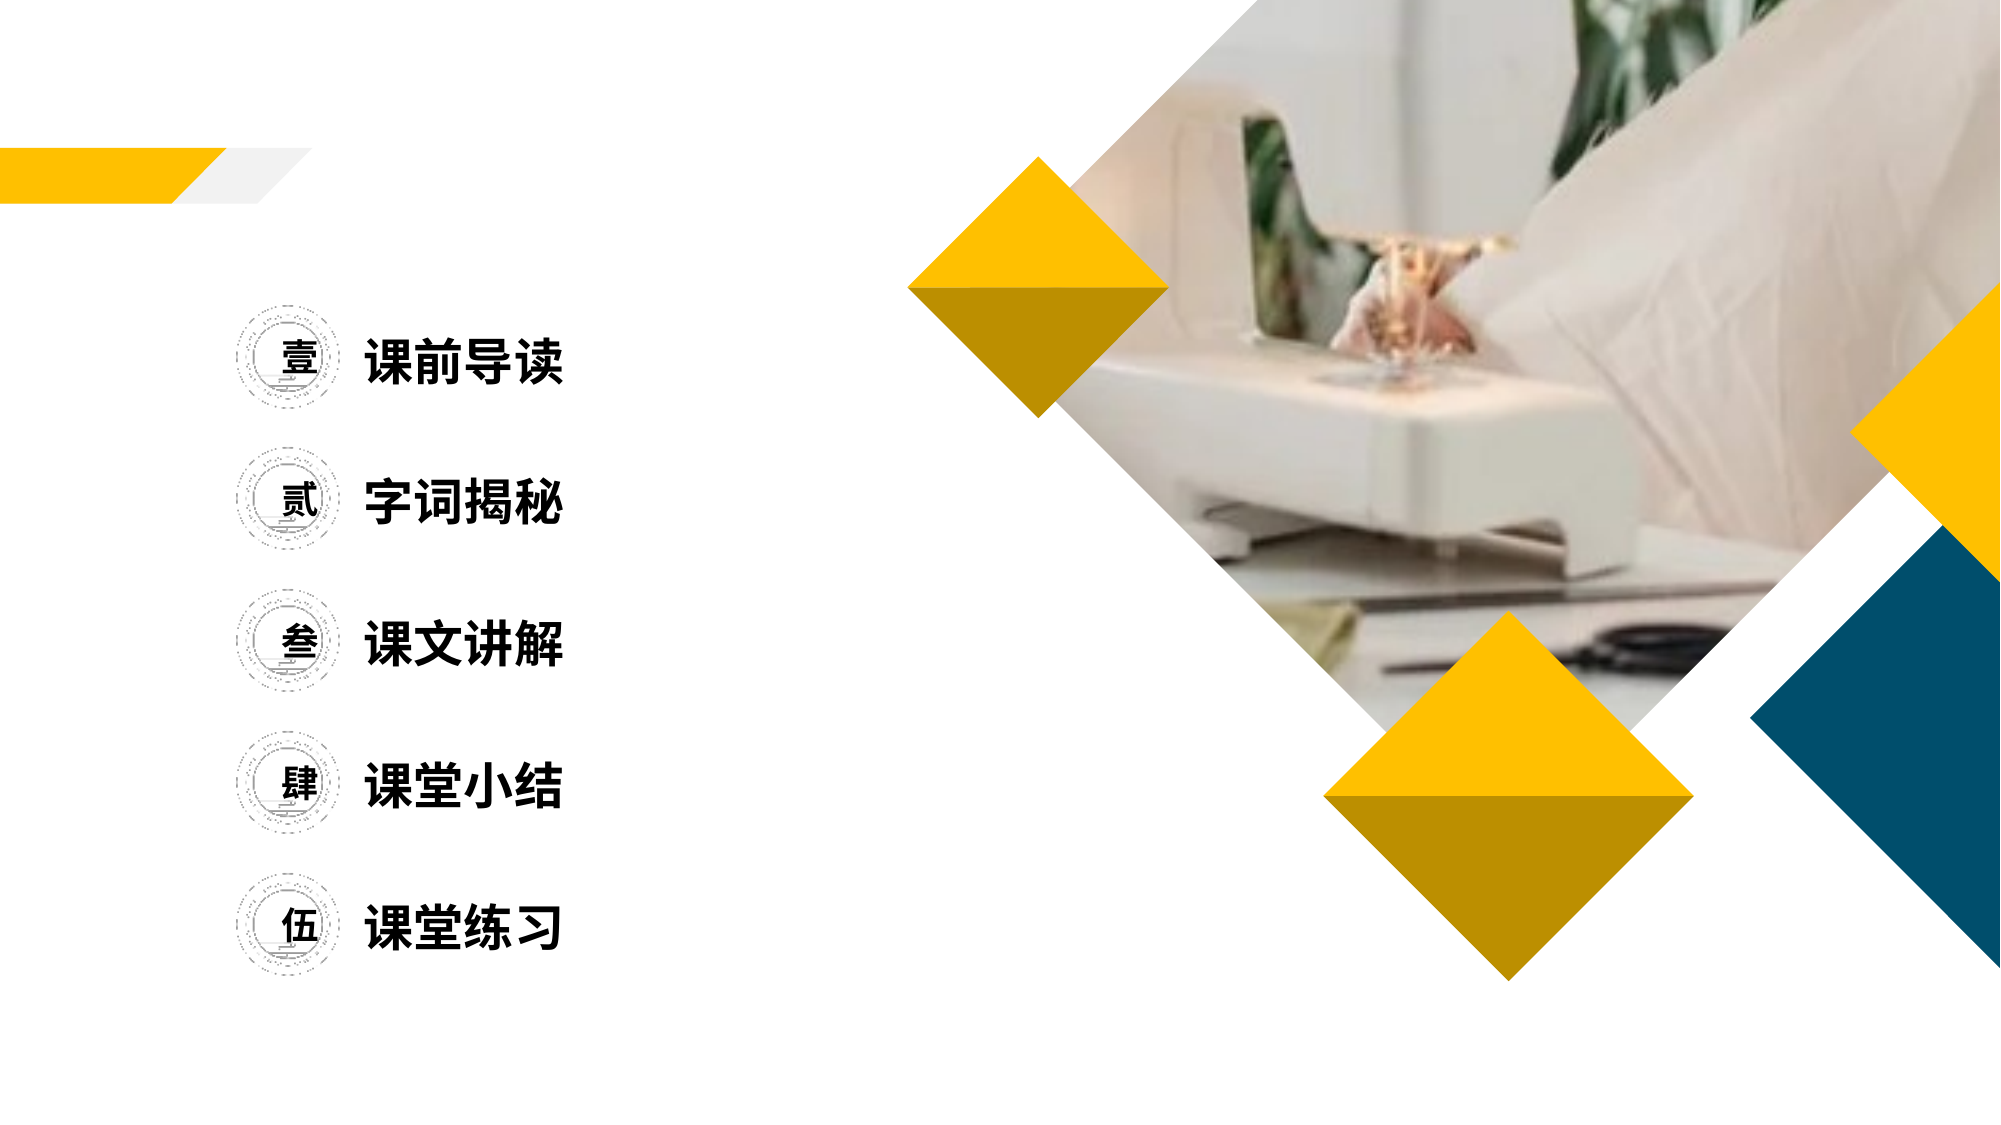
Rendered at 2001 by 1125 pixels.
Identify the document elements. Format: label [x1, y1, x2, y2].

text_box [226, 579, 653, 702]
text_box [0, 147, 313, 204]
text_box [226, 863, 653, 986]
text_box [226, 721, 653, 844]
text_box [945, 0, 2000, 968]
text_box [226, 295, 653, 419]
text_box [226, 437, 653, 560]
